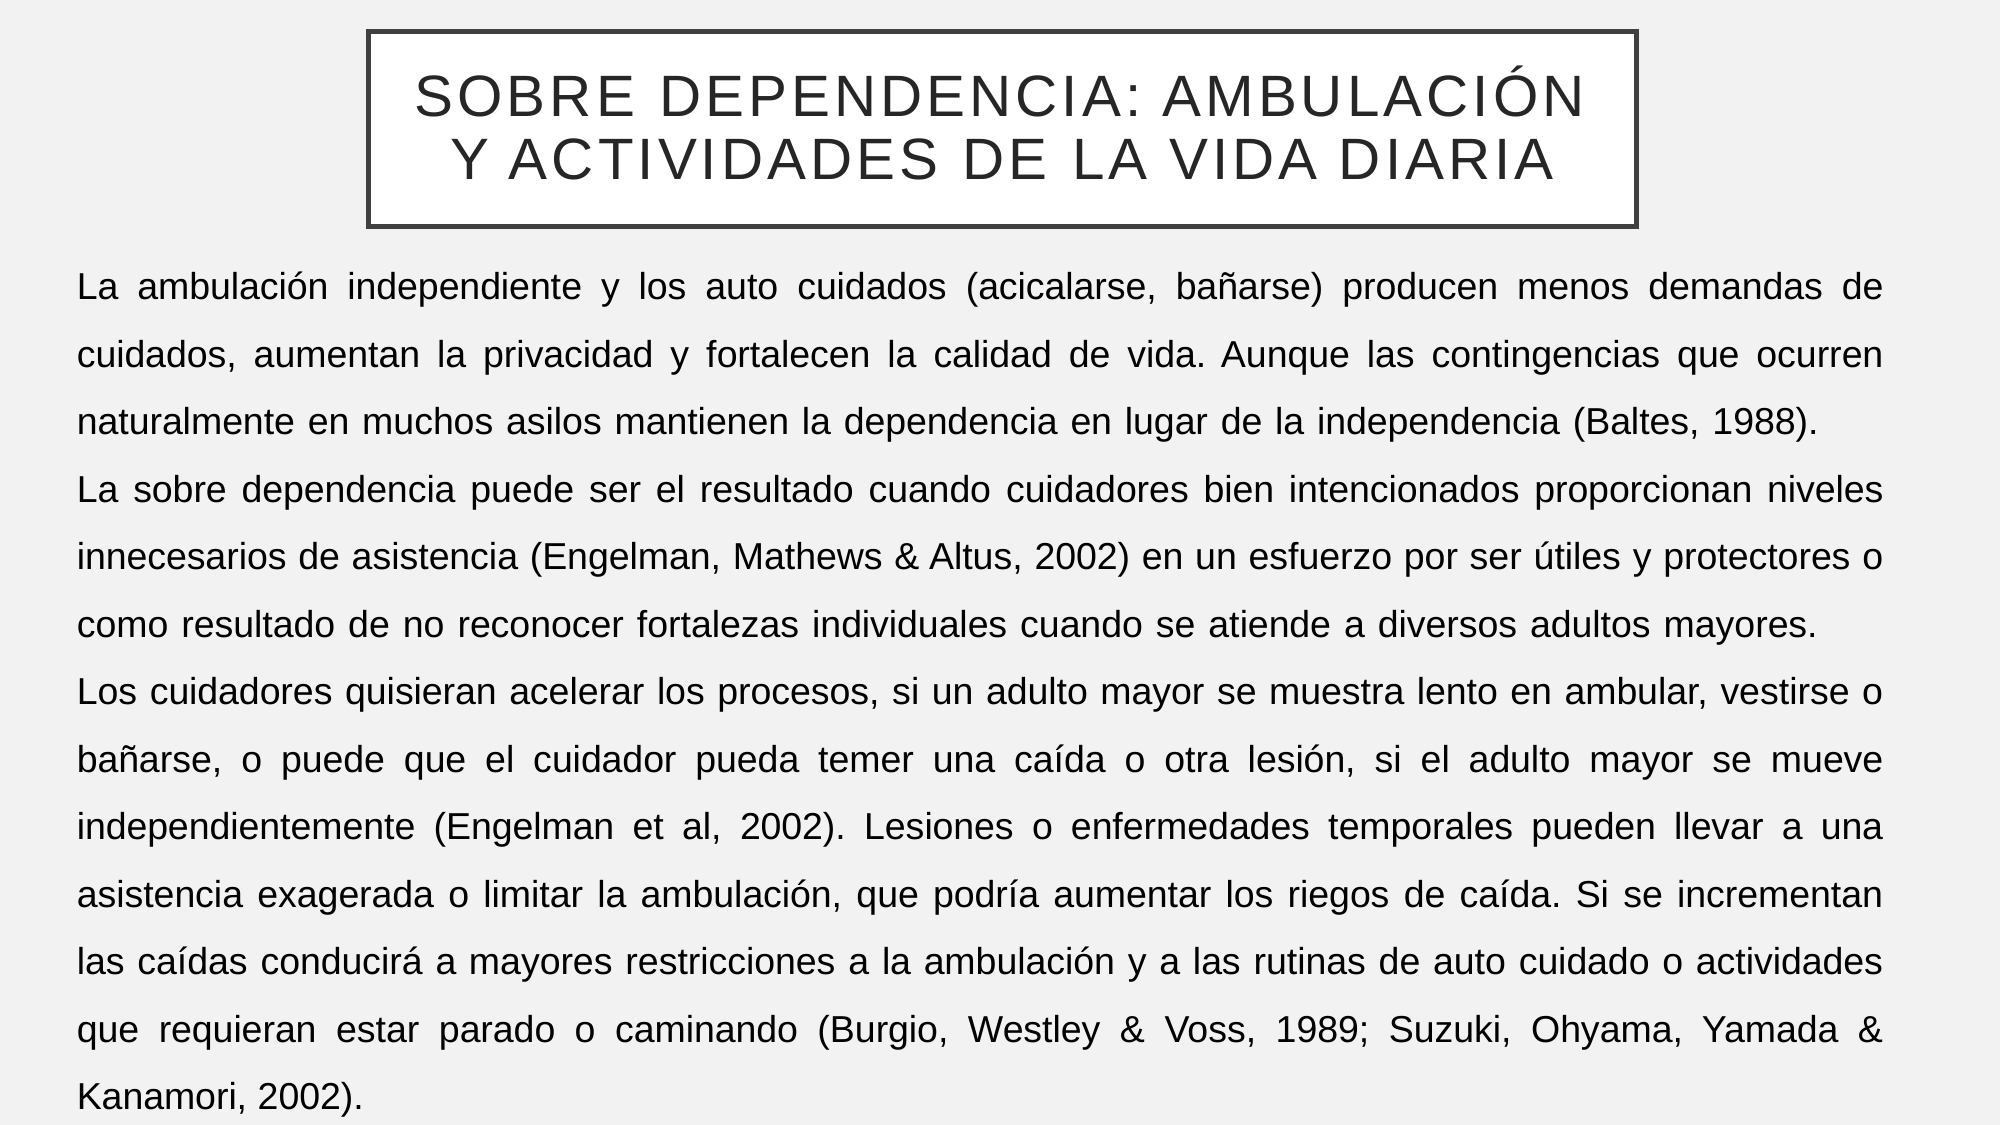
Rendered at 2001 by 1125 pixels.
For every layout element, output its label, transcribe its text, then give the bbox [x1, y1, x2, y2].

title Sobre dependencia: Ambulación y actividades de la vida diaria [366, 29, 1639, 229]
text_box La ambulación independiente y los auto cuidados (acicalarse, bañarse) producen menos demandas de cuidados, aumentan la privacidad y fortalecen la calidad de vida. Aunque las contingencias que ocurren naturalmente en muchos asilos mantienen la dependencia en lugar de la independencia (Baltes, 1988). La sobre dependencia puede ser el resultado cuando cuidadores bien intencionados proporcionan niveles innecesarios de asistencia (Engelman, Mathews & Altus, 2002) en un esfuerzo por ser útiles y protectores o como resultado de no reconocer fortalezas individuales cuando se atiende a diversos adultos mayores. Los cuidadores quisieran acelerar los procesos, si un adulto mayor se muestra lento en ambular, vestirse o bañarse, o puede que el cuidador pueda temer una caída o otra lesión, si el adulto mayor se mueve independientemente (Engelman et al, 2002). Lesiones o enfermedades temporales pueden llevar a una asistencia exagerada o limitar la ambulación, que podría aumentar los riegos de caída. Si se incrementan las caídas conducirá a mayores restricciones a la ambulación y a las rutinas de auto cuidado o actividades que requieran estar parado o caminando (Burgio, Westley & Voss, 1989; Suzuki, Ohyama, Yamada & Kanamori, 2002). [62, 232, 1899, 1125]
